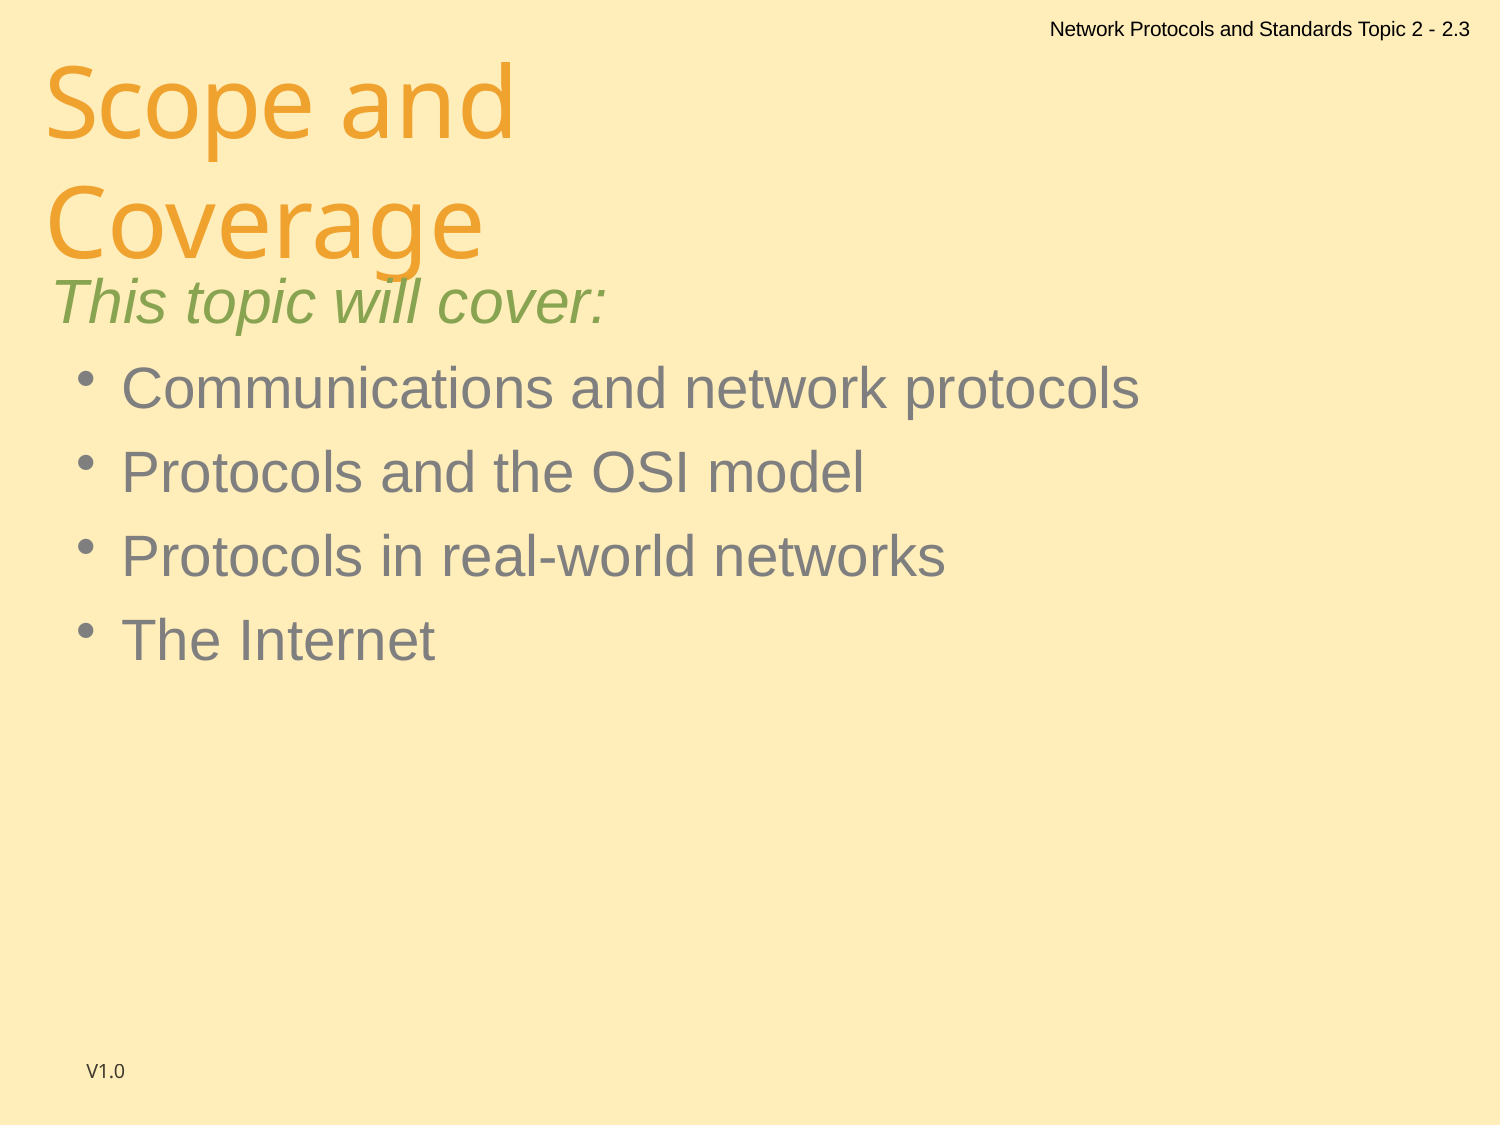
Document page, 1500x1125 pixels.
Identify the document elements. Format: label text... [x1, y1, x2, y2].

text_box Network Protocols and Standards Topic 2 - 2.3 [1047, 13, 1488, 41]
title Scope and Coverage [42, 36, 909, 279]
text_box This topic will cover: Communications and network protocols Protocols and the OSI model Protocols in real-world networks The Internet [48, 243, 1147, 673]
slide_number V1.0 [84, 744, 591, 1125]
